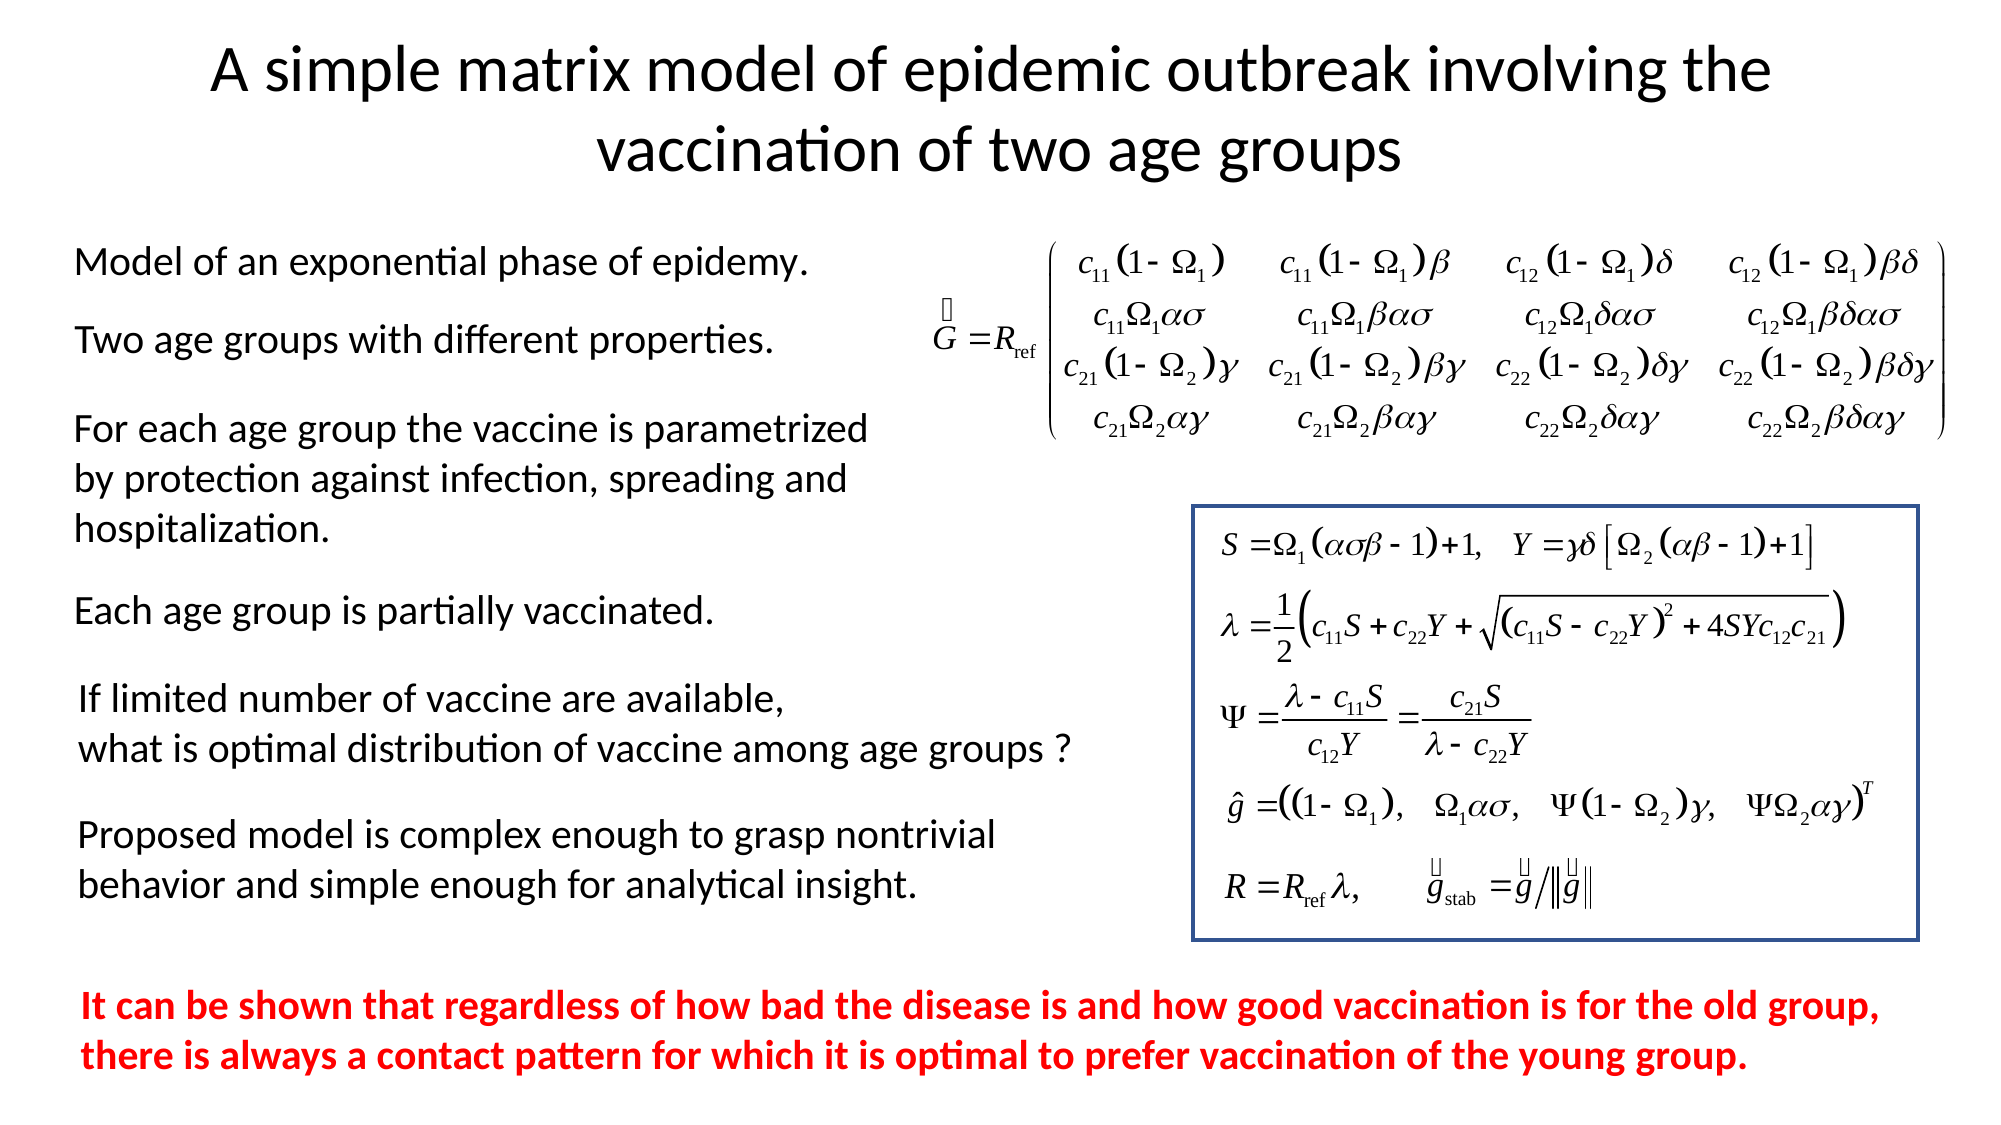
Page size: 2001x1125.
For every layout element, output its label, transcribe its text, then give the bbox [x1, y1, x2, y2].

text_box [1221, 772, 1881, 837]
text_box Two age groups with different properties. [59, 304, 790, 370]
text_box [1192, 505, 1919, 941]
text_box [1215, 674, 1539, 771]
text_box A simple matrix model of epidemic outbreak involving the vaccination of two age groups [0, 17, 2000, 192]
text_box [927, 235, 1955, 447]
text_box If limited number of vaccine are available, what is optimal distribution of vaccine among age groups ? [63, 663, 1117, 779]
text_box Model of an exponential phase of epidemy. [58, 226, 883, 292]
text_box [1216, 517, 1823, 578]
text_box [1218, 861, 1365, 917]
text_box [1420, 858, 1599, 917]
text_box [1215, 584, 1848, 670]
text_box Each age group is partially vaccinated. [58, 575, 740, 641]
text_box Proposed model is complex enough to grasp nontrivial behavior and simple enough for analytical insight. [62, 799, 1042, 915]
text_box It can be shown that regardless of how bad the disease is and how good vaccination is for the old group, there is always a contact pattern for which it is optimal to prefer vaccination of the young group. [65, 970, 1964, 1086]
text_box For each age group the vaccine is parametrized by protection against infection, spreading and hospitalization. [58, 393, 903, 559]
